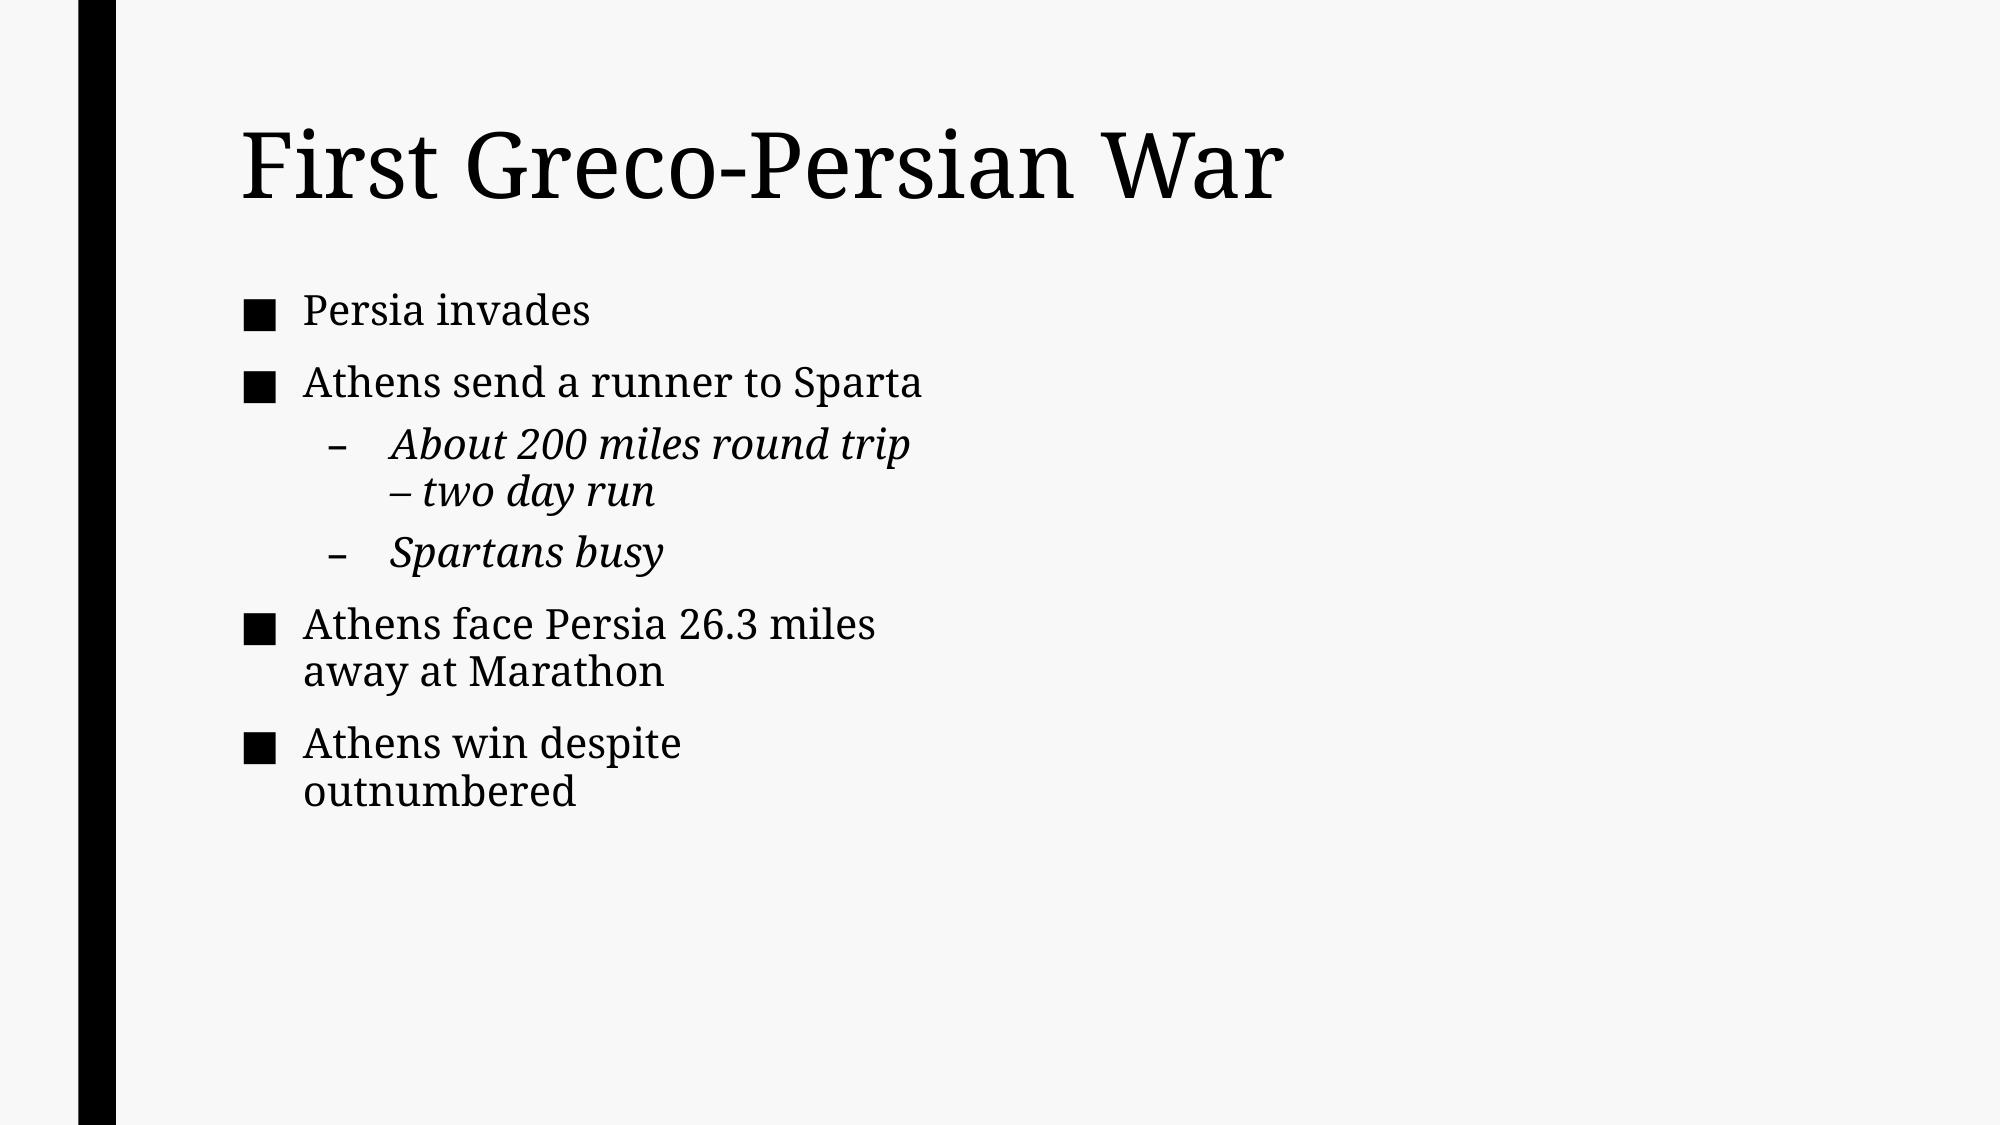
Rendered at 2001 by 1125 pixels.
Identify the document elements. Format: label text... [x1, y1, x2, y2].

list Persia invades Athens send a runner to Sparta About 200 miles round trip – two day run Spartans busy Athens face Persia 26.3 miles away at Marathon Athens win despite outnumbered [225, 280, 955, 963]
title First Greco-Persian War [225, 112, 1800, 259]
